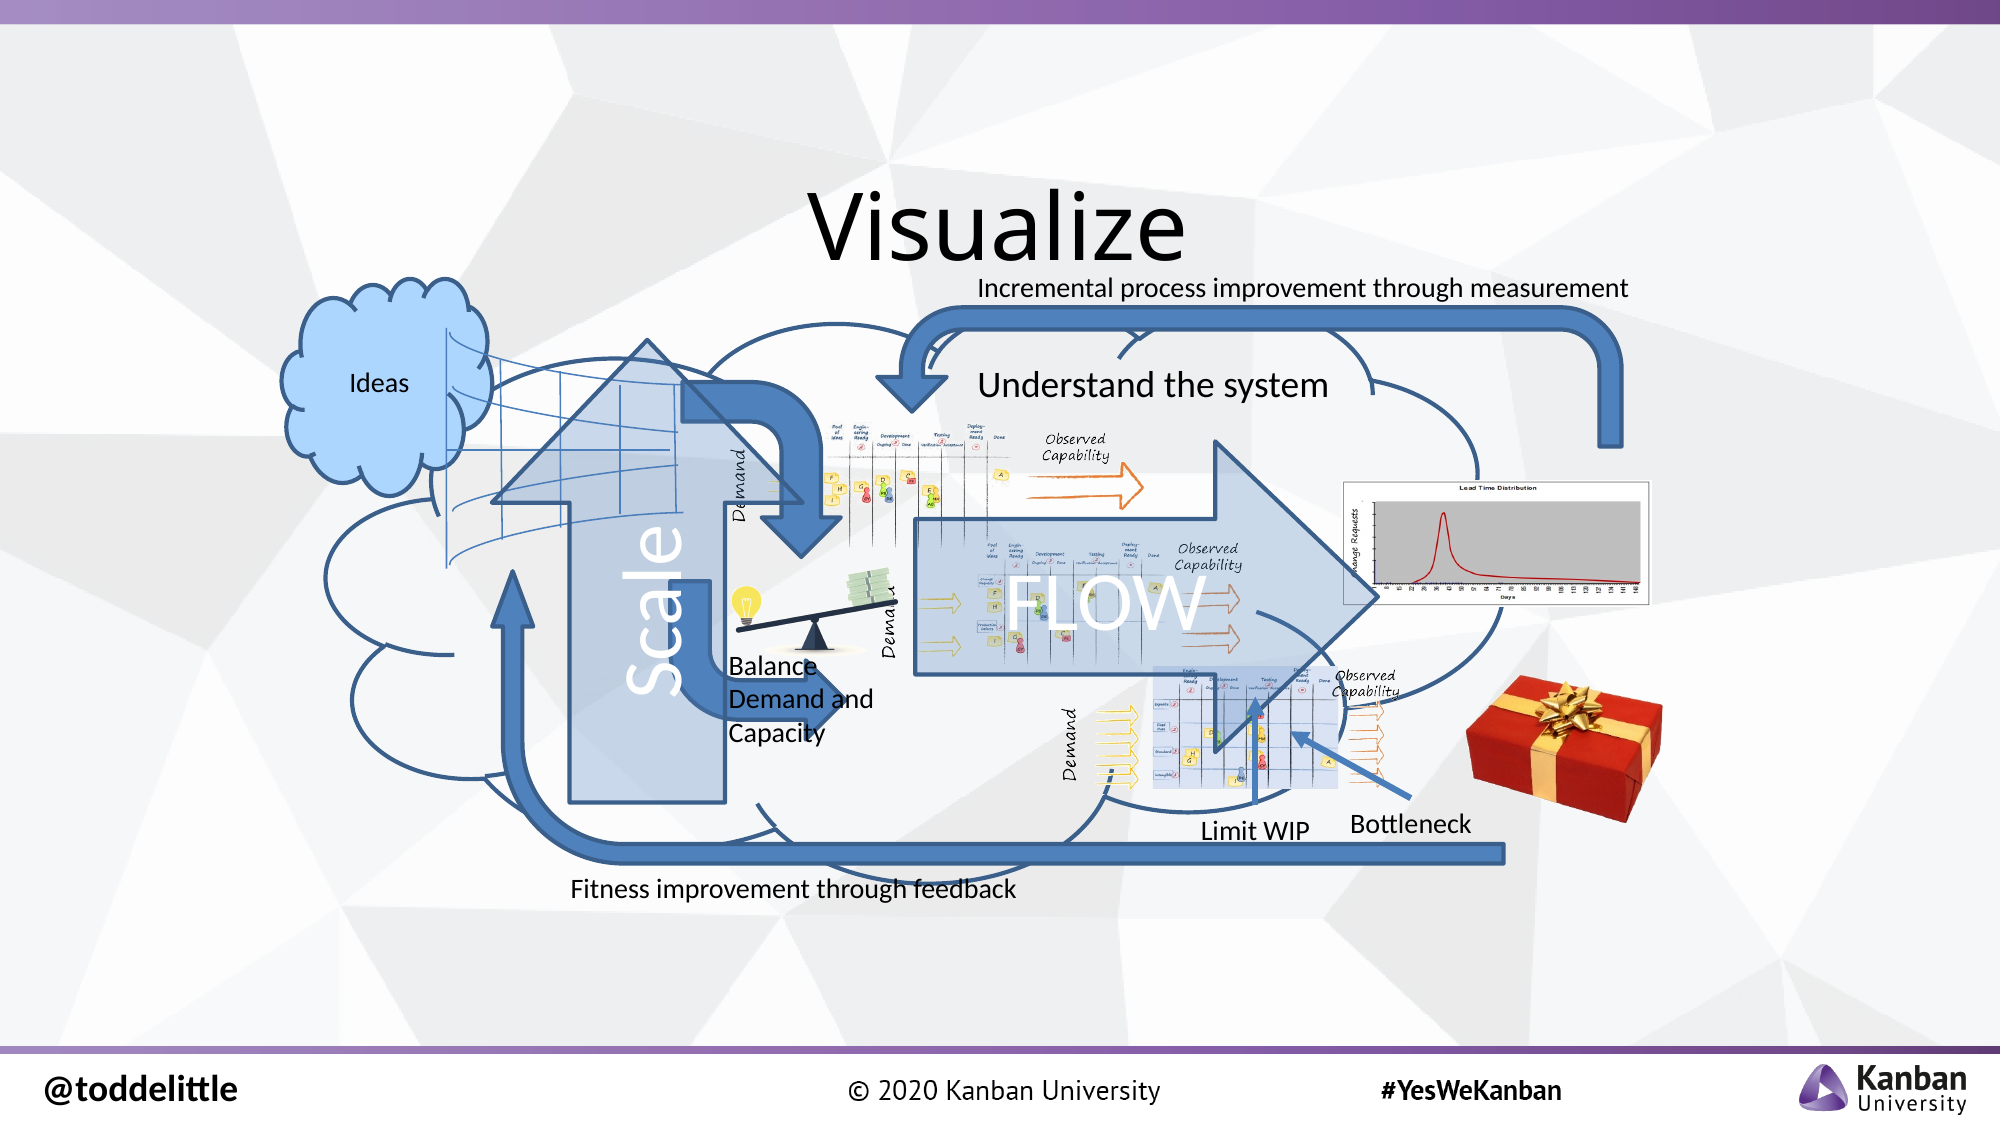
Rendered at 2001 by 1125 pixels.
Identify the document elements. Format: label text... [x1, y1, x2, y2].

text_box Fitness improvement through feedback [555, 863, 1246, 912]
text_box Limit WIP [1171, 804, 1339, 854]
text_box [875, 305, 1624, 449]
text_box Incremental process improvement through measurement [962, 261, 1652, 311]
picture [0, 0, 2000, 1125]
text_box [1107, 800, 1250, 814]
text_box Ideas [279, 276, 487, 499]
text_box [446, 325, 780, 572]
text_box [784, 387, 816, 420]
text_box [323, 471, 522, 813]
text_box Bottleneck [1327, 798, 1495, 847]
text_box Understand the system [962, 352, 1429, 413]
text_box [490, 580, 1506, 866]
text_box Scale [567, 580, 728, 805]
text_box [519, 580, 1106, 841]
text_box Visualize [703, 159, 1293, 287]
text_box [1412, 615, 1502, 696]
text_box [783, 321, 1480, 478]
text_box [1289, 731, 1412, 799]
